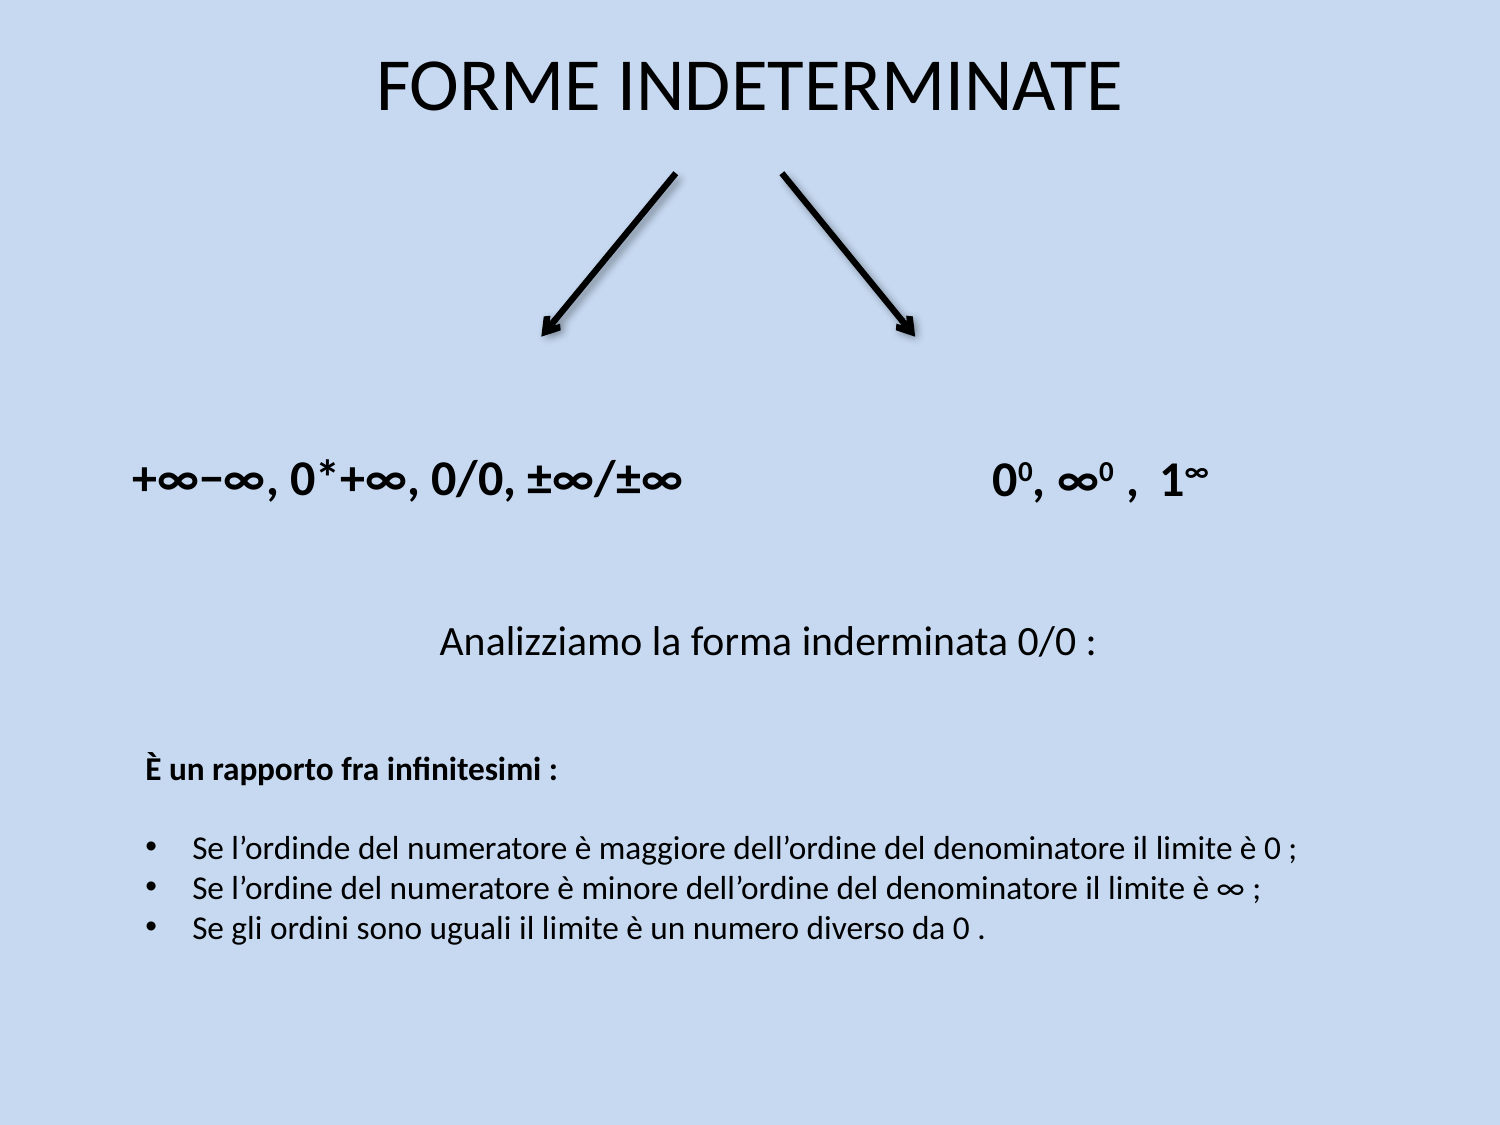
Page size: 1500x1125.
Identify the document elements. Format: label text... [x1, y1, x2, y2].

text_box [781, 172, 916, 337]
text_box 00, ∞0 , 1∞ [978, 439, 1425, 515]
text_box +∞−∞, 0*+∞, 0/0, ±∞/±∞ [117, 437, 1145, 513]
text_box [541, 172, 677, 337]
text_box È un rapporto fra infinitesimi : Se l’ordinde del numeratore è maggiore dell’ordine del denominatore il limite è 0 ; Se l’ordine del numeratore è minore dell’ordine del denominatore il limite è ∞ ; Se gli ordini sono uguali il limite è un numero diverso da 0 . [130, 739, 1370, 954]
title FORME INDETERMINATE [75, 0, 1425, 174]
text_box Analizziamo la forma inderminata 0/0 : [424, 606, 1179, 671]
